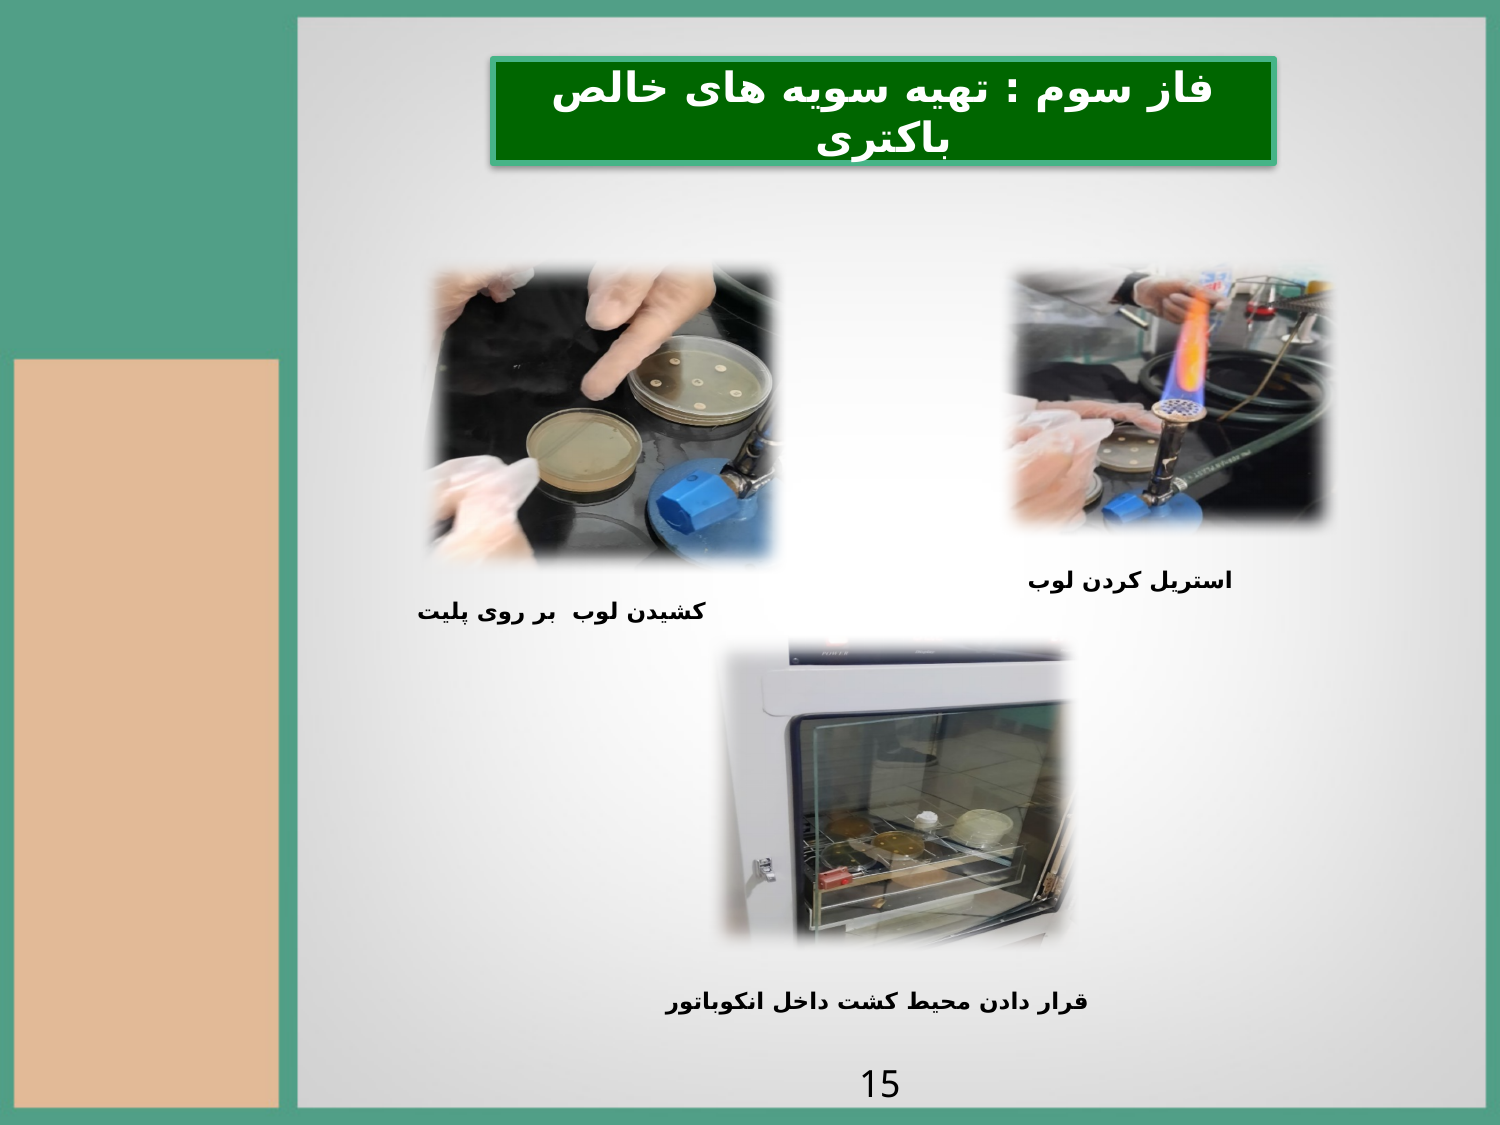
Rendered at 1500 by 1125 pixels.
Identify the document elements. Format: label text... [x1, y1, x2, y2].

text_box قرار دادن محیط کشت داخل انکوباتور [558, 978, 1274, 1022]
picture [0, 0, 1500, 1125]
text_box کشیدن لوب بر روی پلیت [336, 589, 847, 632]
title فاز سوم : تهیه سویه های خالص باکتری [490, 56, 1277, 166]
text_box 15 [773, 1053, 916, 1113]
text_box استریل کردن لوب [844, 558, 1314, 601]
